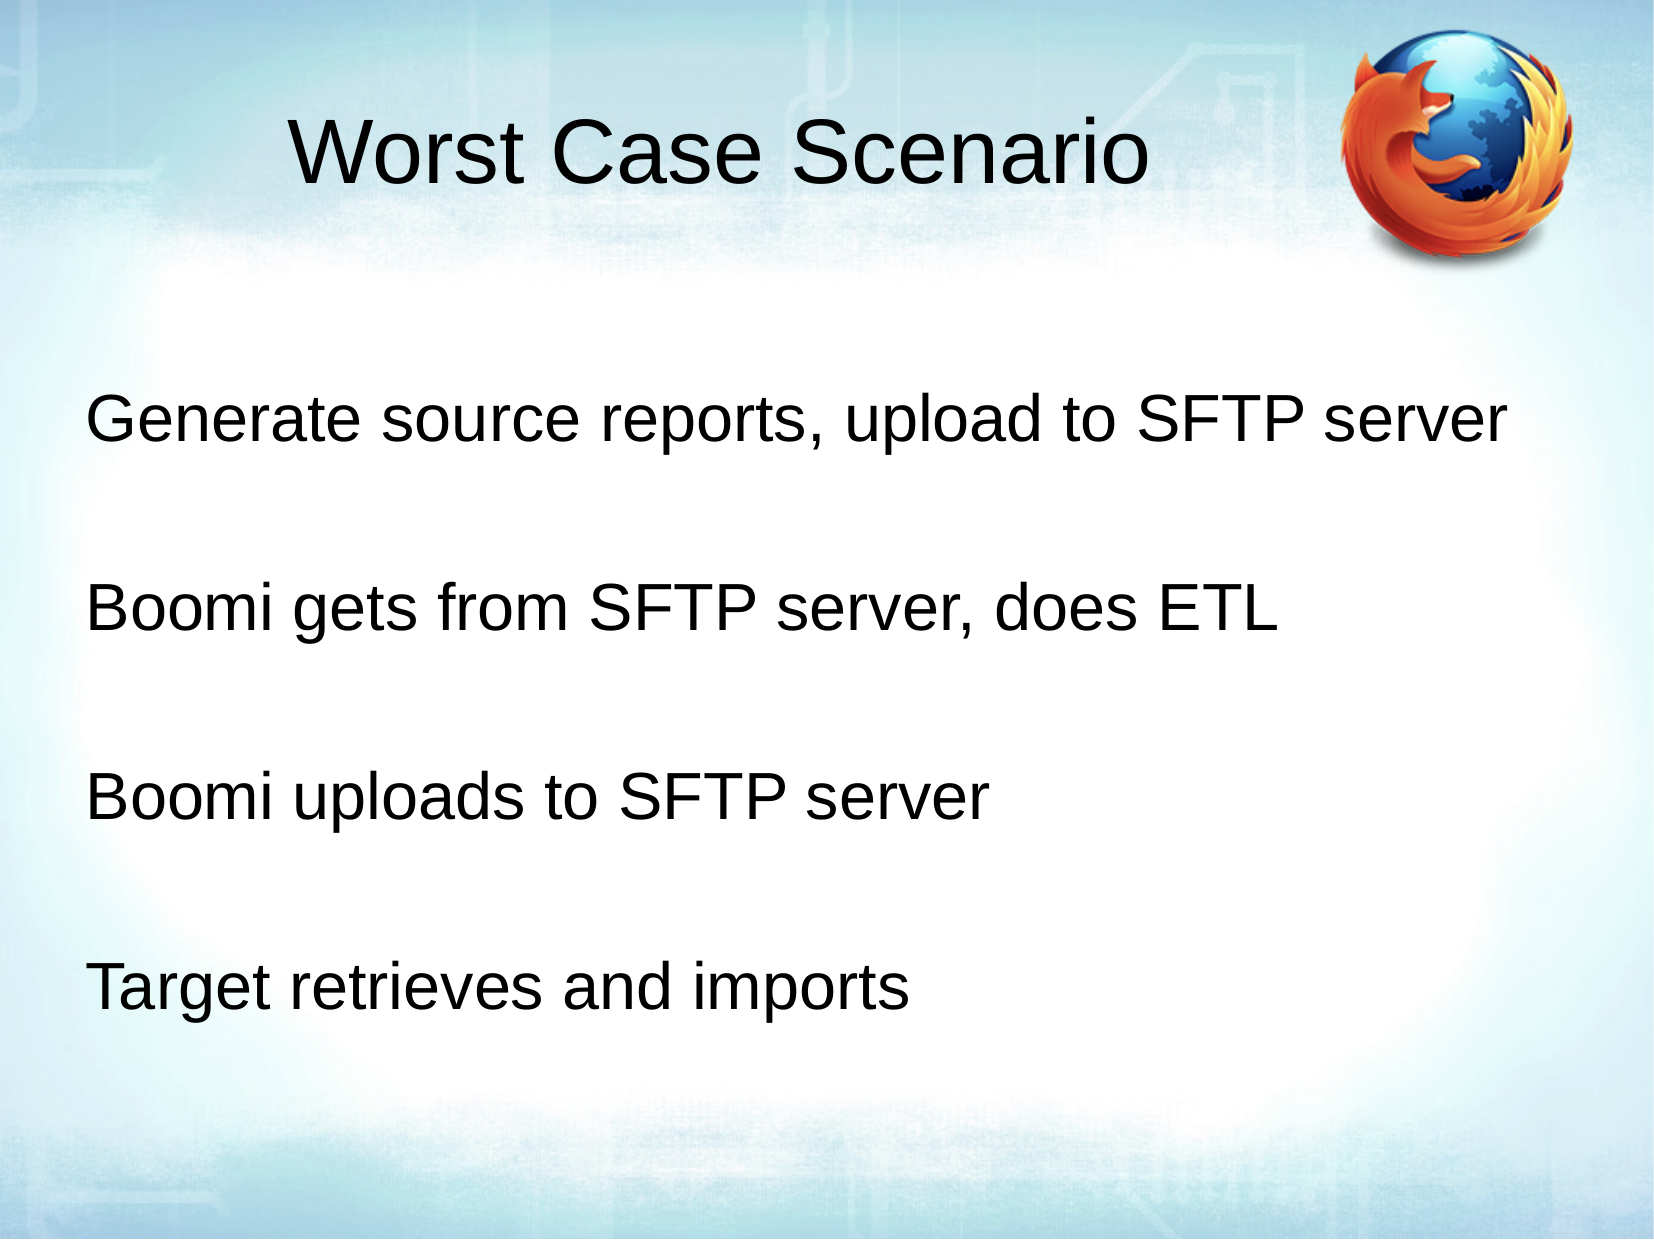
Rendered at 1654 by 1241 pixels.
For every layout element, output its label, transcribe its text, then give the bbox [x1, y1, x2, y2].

list Generate source reports, upload to SFTP server Boomi gets from SFTP server, does ETL Boomi uploads to SFTP server Target retrieves and imports [82, 290, 1571, 1109]
title Worst Case Scenario [0, 49, 1465, 257]
picture [0, 0, 1654, 1239]
